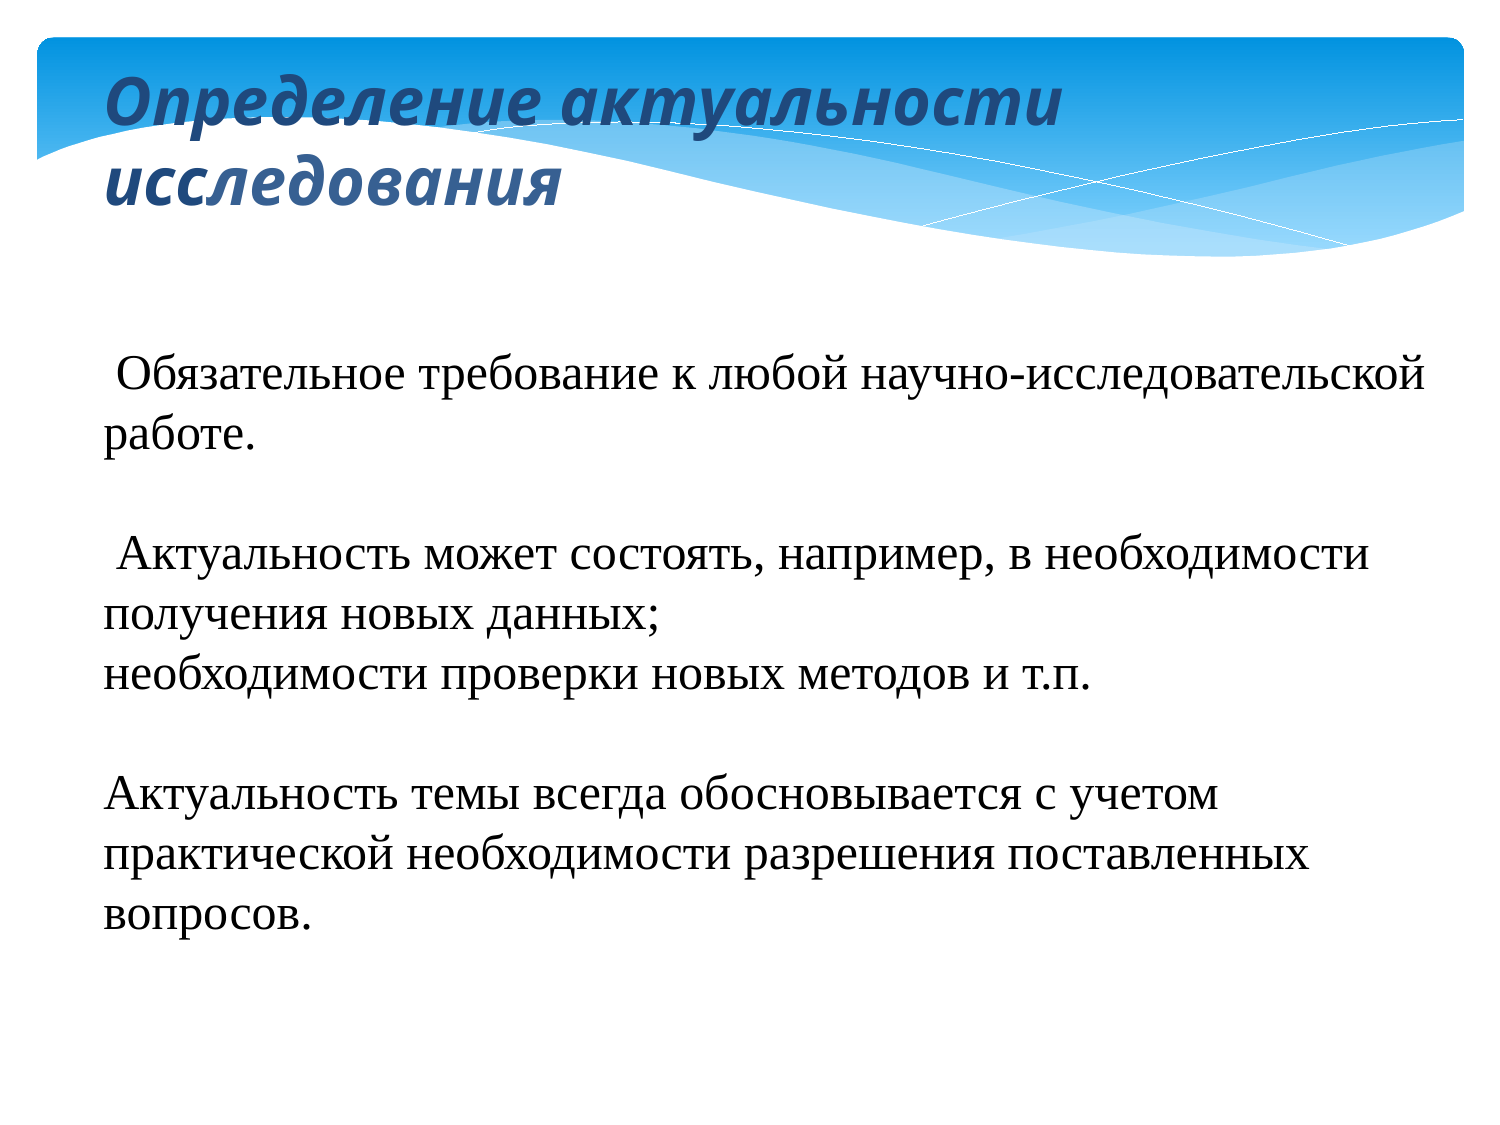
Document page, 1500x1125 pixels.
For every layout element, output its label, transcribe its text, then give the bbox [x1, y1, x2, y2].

text_box Определение актуальности исследования Обязательное требование к любой научно-исследовательской работе. Актуальность может состоять, например, в необходимости получения новых данных; необходимости проверки новых методов и т.п. Актуальность темы всегда обосновывается с учетом практической необходимости разрешения поставленных вопросов. [88, 51, 1454, 947]
